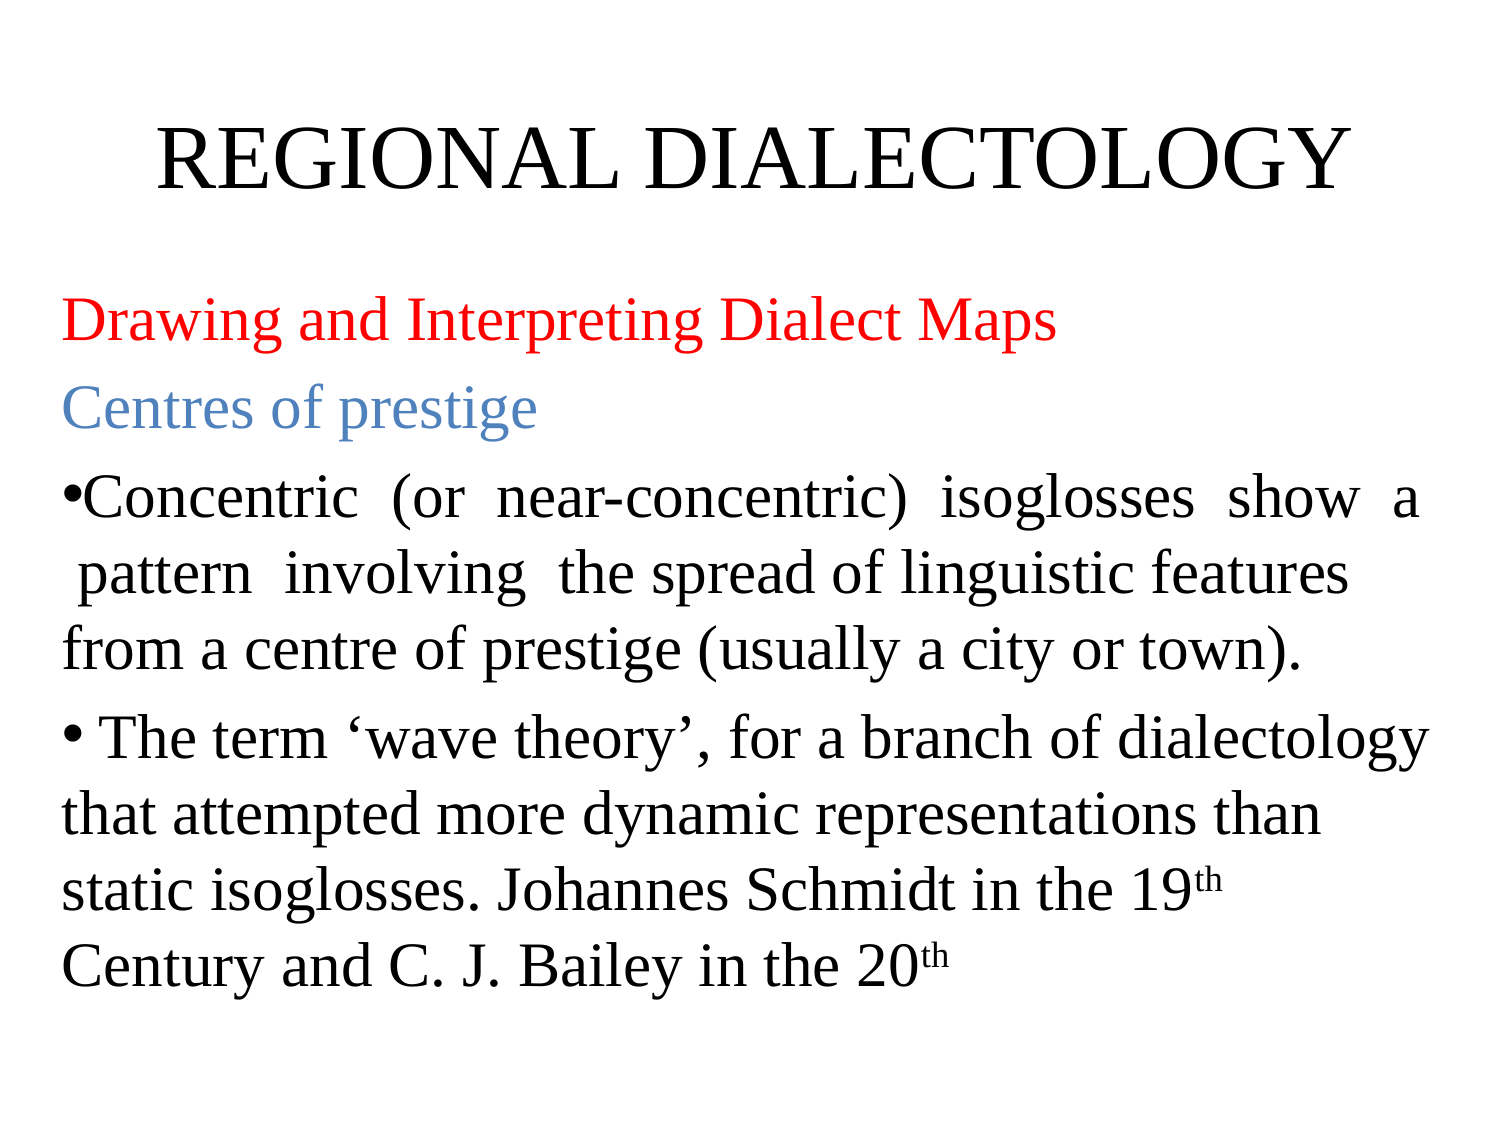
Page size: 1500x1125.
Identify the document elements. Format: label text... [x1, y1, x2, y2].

subtitle Drawing and Interpreting Dialect Maps Centres of prestige Concentric (or near-concentric) isoglosses show a pattern involving the spread of linguistic features from a centre of prestige (usually a city or town). The term ‘wave theory’, for a branch of dialectology that attempted more dynamic representations than static isoglosses. Johannes Schmidt in the 19th Century and C. J. Bailey in the 20th [46, 269, 1454, 1079]
title REGIONAL DIALECTOLOGY [58, 46, 1454, 258]
